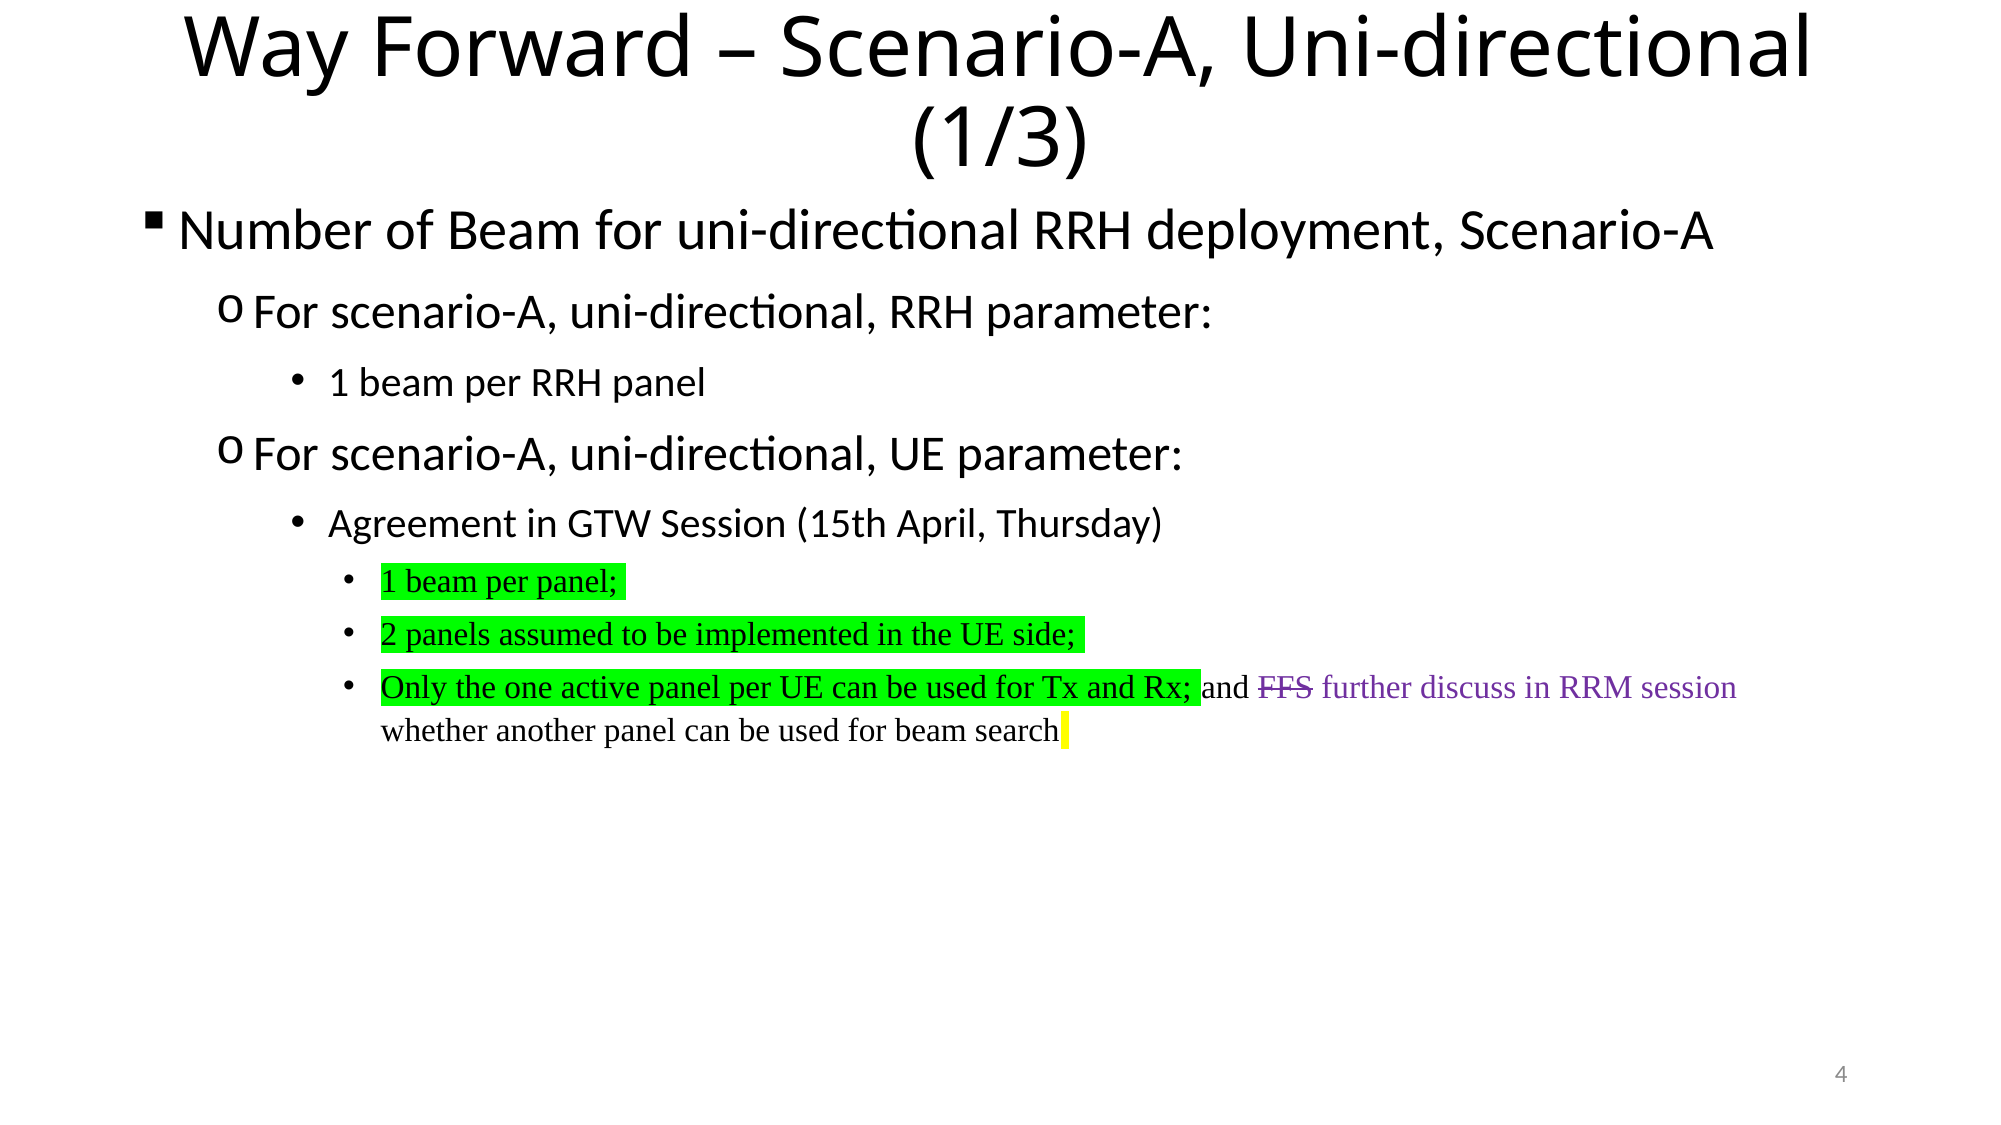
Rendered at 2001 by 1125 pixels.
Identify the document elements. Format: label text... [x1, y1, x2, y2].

list Number of Beam for uni-directional RRH deployment, Scenario-A For scenario-A, uni-directional, RRH parameter: 1 beam per RRH panel For scenario-A, uni-directional, UE parameter: Agreement in GTW Session (15th April, Thursday) 1 beam per panel; 2 panels assumed to be implemented in the UE side; Only the one active panel per UE can be used for Tx and Rx; and FFS further discuss in RRM session whether another panel can be used for beam search [125, 192, 1851, 1055]
slide_number 4 [1412, 1042, 1863, 1103]
title Way Forward – Scenario-A, Uni-directional (1/3) [137, 1, 1863, 204]
